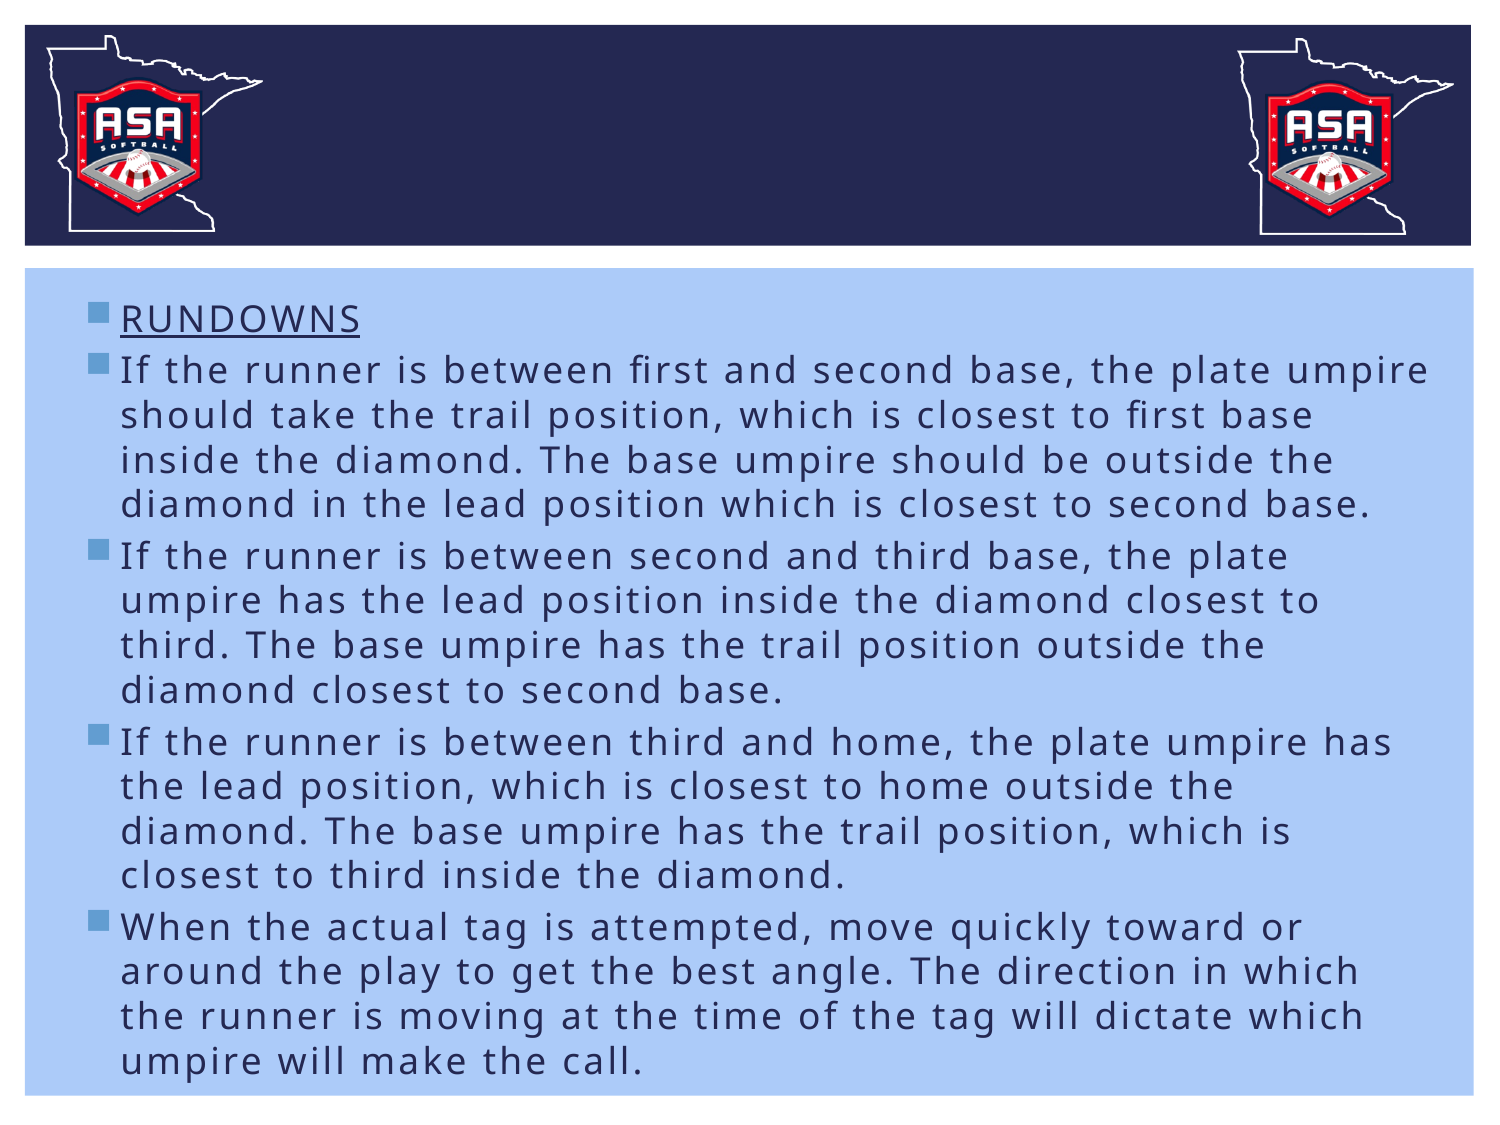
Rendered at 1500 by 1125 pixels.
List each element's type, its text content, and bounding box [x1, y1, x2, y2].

list RUNDOWNS If the runner is between first and second base, the plate umpire should take the trail position, which is closest to first base inside the diamond. The base umpire should be outside the diamond in the lead position which is closest to second base. If the runner is between second and third base, the plate umpire has the lead position inside the diamond closest to third. The base umpire has the trail position outside the diamond closest to second base. If the runner is between third and home, the plate umpire has the lead position, which is closest to home outside the diamond. The base umpire has the trail position, which is closest to third inside the diamond. When the actual tag is attempted, move quickly toward or around the play to get the best angle. The direction in which the runner is moving at the time of the tag will dictate which umpire will make the call. [62, 287, 1450, 1125]
picture [45, 35, 263, 232]
picture [1237, 38, 1455, 235]
